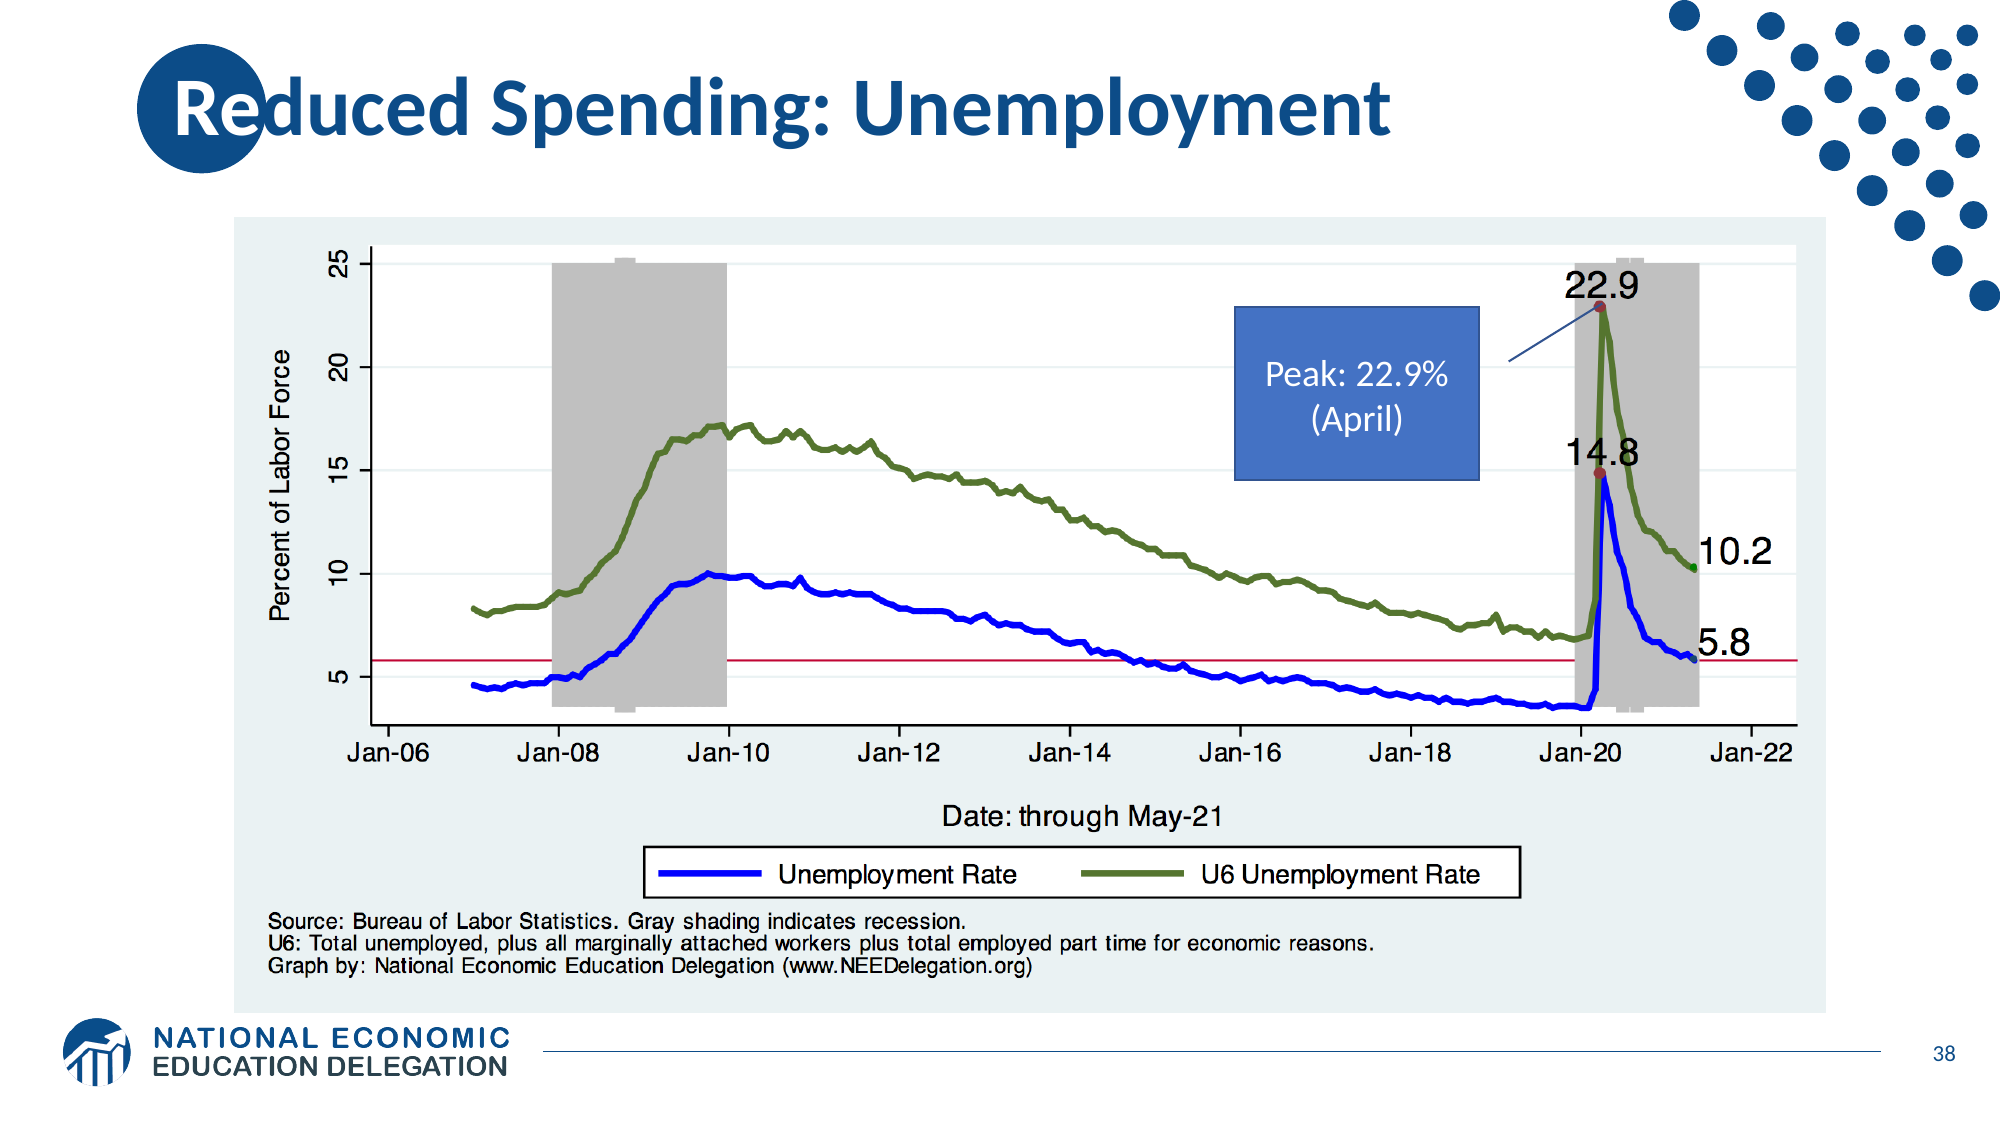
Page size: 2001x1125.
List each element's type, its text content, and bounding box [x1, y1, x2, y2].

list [234, 217, 1827, 1013]
slide_number 38 [1521, 1022, 1972, 1082]
title Reduced Spending: Unemployment [158, 0, 1884, 218]
picture [55, 1013, 520, 1091]
